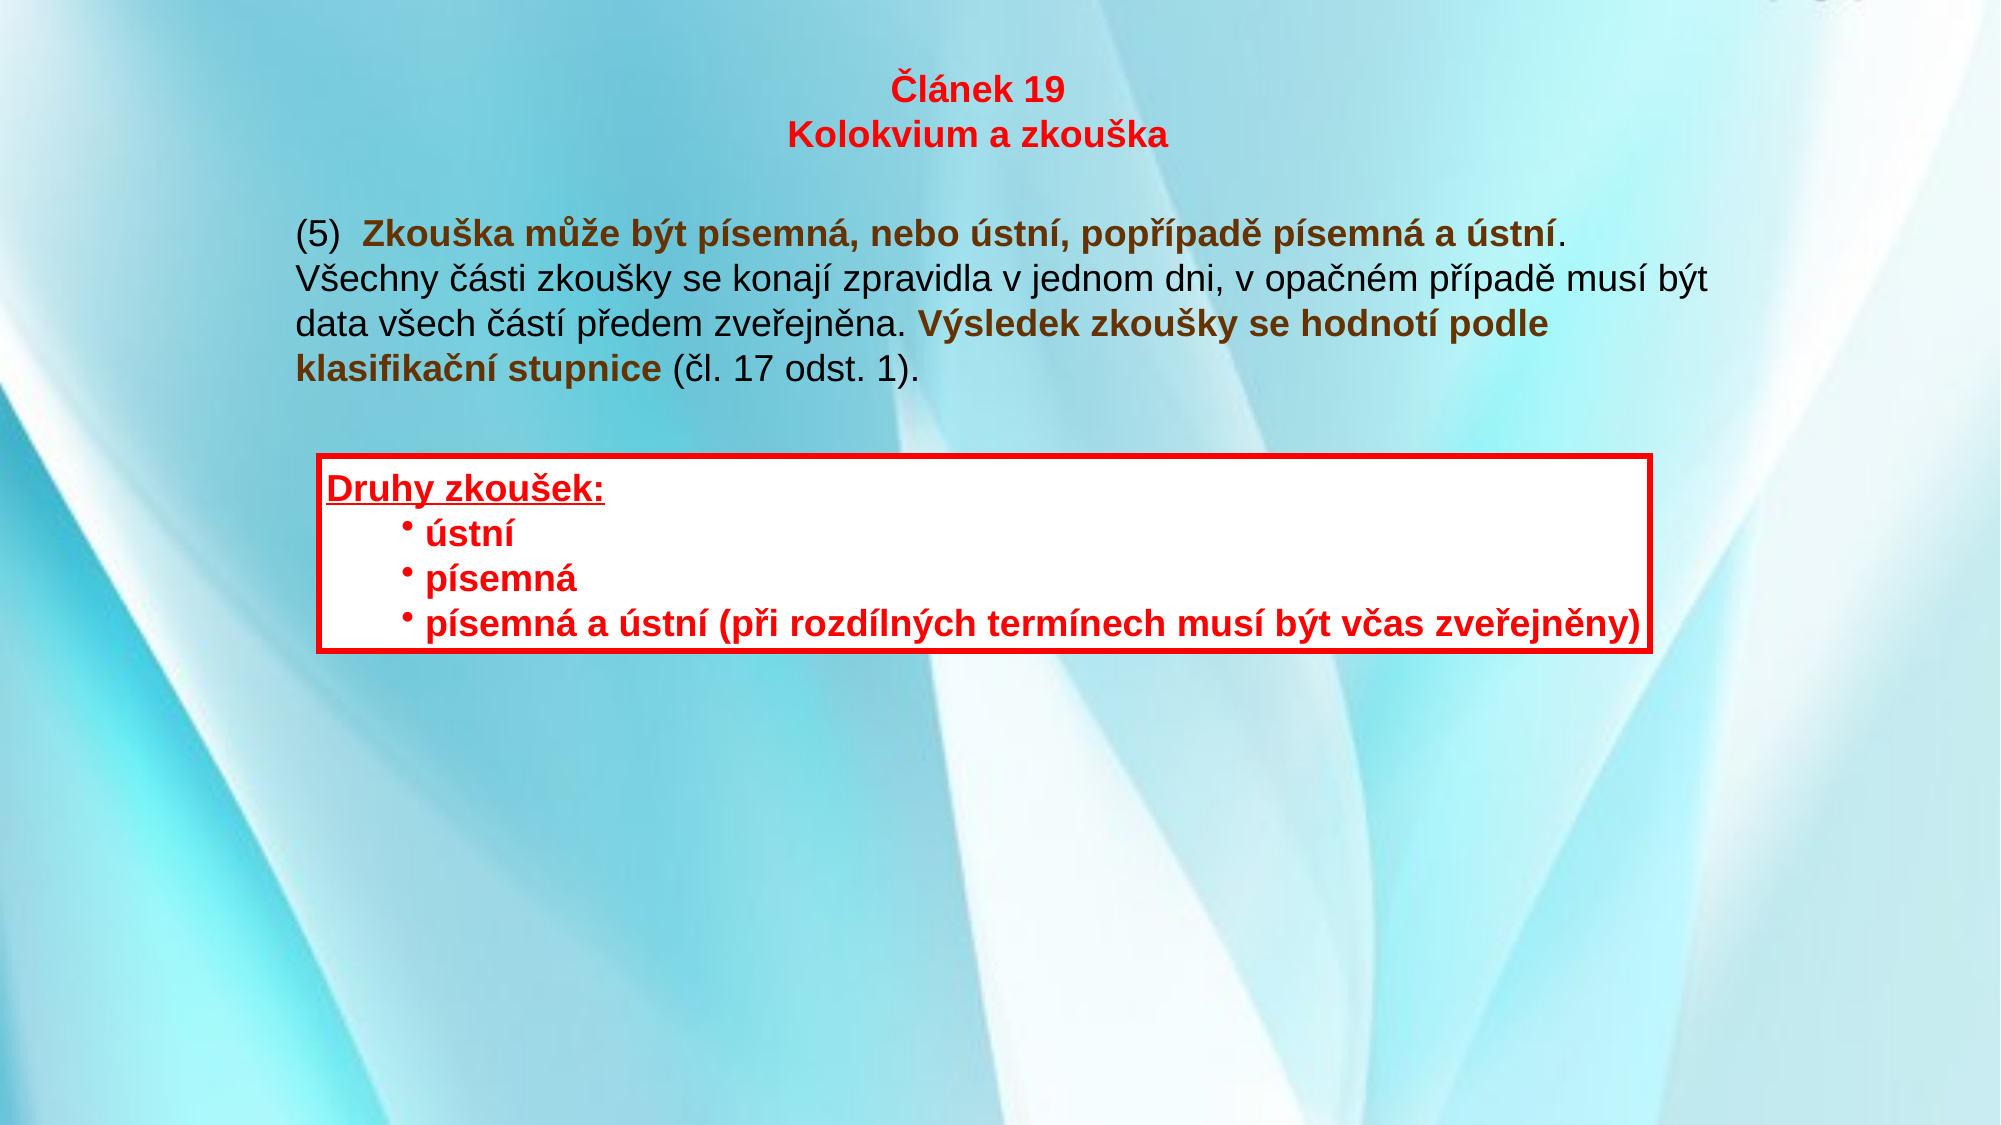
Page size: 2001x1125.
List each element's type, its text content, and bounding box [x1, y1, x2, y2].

text_box (5) Zkouška může být písemná, nebo ústní, popřípadě písemná a ústní. Všechny části zkoušky se konají zpravidla v jednom dni, v opačném případě musí být data všech částí předem zveřejněna. Výsledek zkoušky se hodnotí podle klasifikační stupnice (čl. 17 odst. 1). [287, 201, 1721, 397]
text_box Článek 19 Kolokvium a zkouška [779, 57, 1177, 163]
text_box Druhy zkoušek: ústní písemná písemná a ústní (při rozdílných termínech musí být včas zveřejněny) [318, 456, 1650, 651]
picture [0, 0, 2001, 1125]
